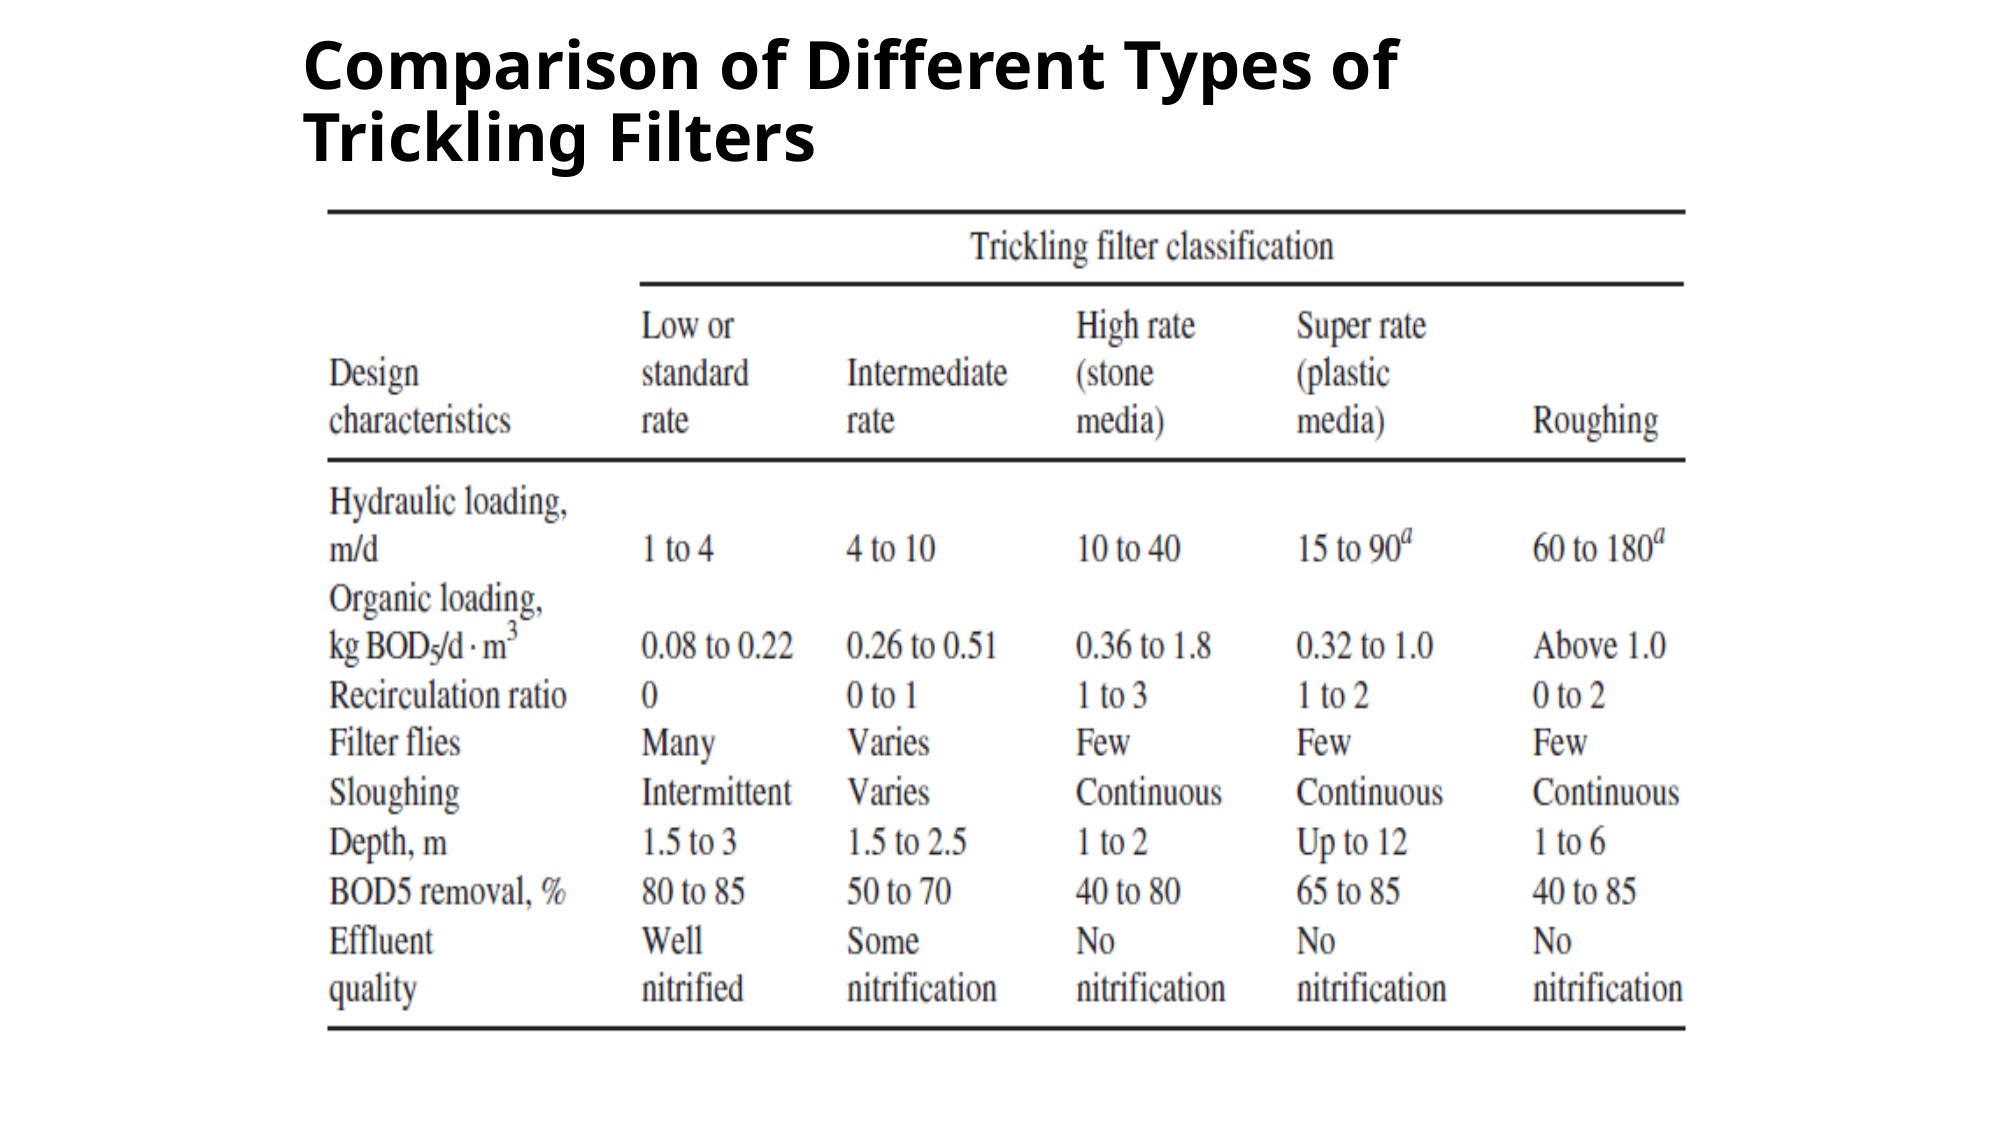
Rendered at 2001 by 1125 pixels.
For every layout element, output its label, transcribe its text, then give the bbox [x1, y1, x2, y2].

title Comparison of Different Types of Trickling Filters [287, 45, 1713, 163]
picture [312, 199, 1700, 1038]
